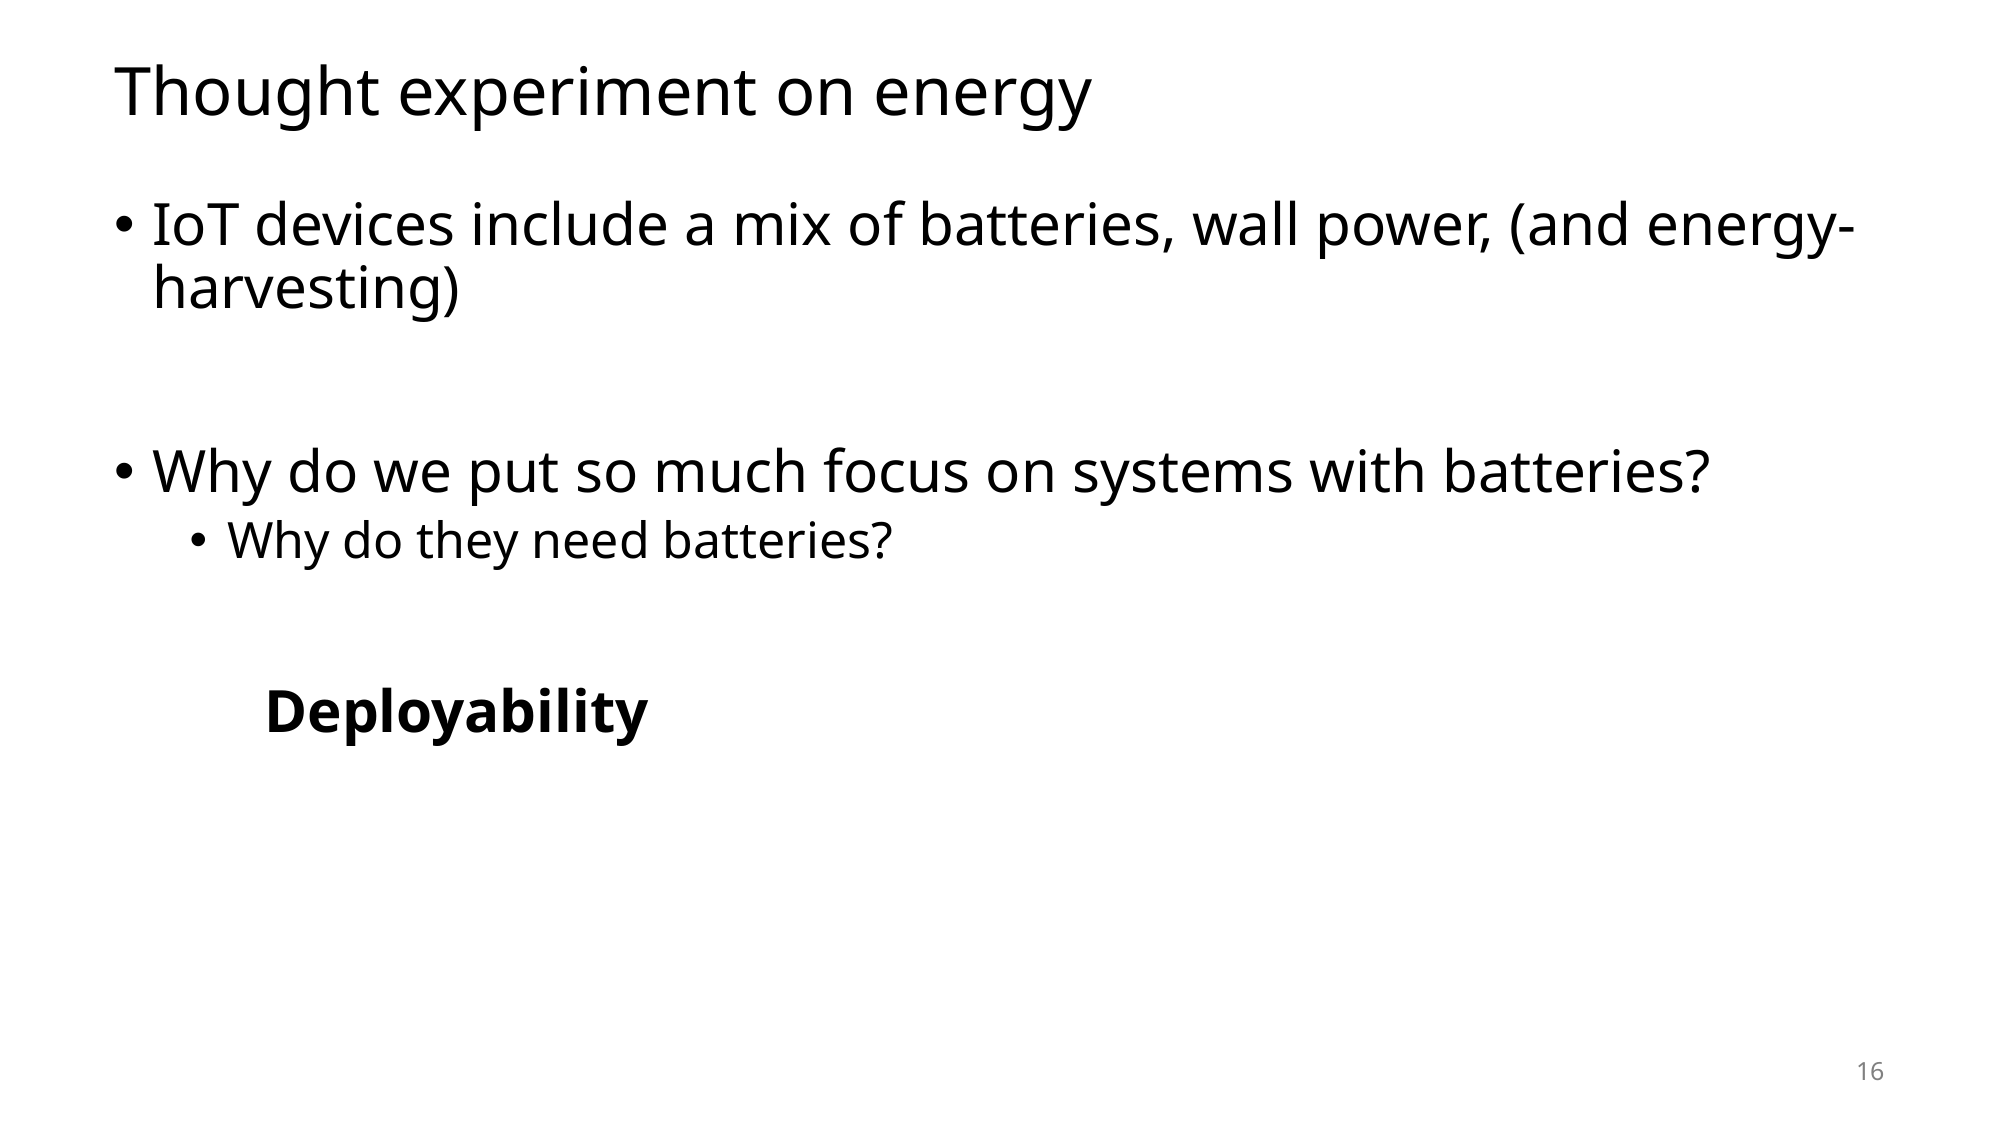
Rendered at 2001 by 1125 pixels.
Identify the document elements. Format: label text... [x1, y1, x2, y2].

title Thought experiment on energy [99, 37, 1900, 150]
slide_number 16 [1749, 1042, 1900, 1103]
list IoT devices include a mix of batteries, wall power, (and energy-harvesting) Why do we put so much focus on systems with batteries? Why do they need batteries? Deployability [99, 187, 1900, 1013]
